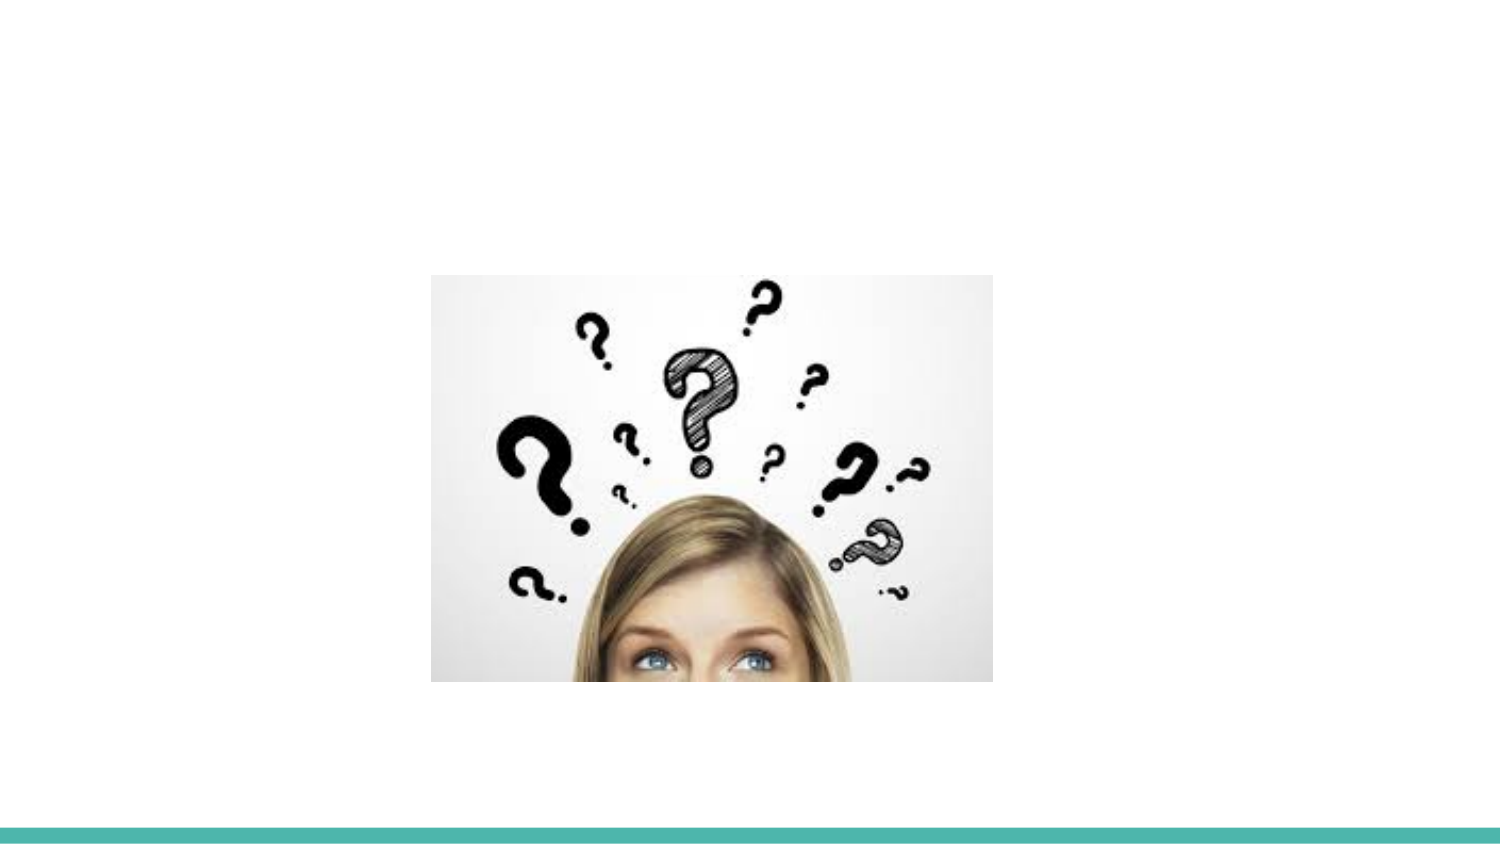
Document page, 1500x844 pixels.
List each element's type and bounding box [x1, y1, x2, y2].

picture [431, 275, 993, 682]
